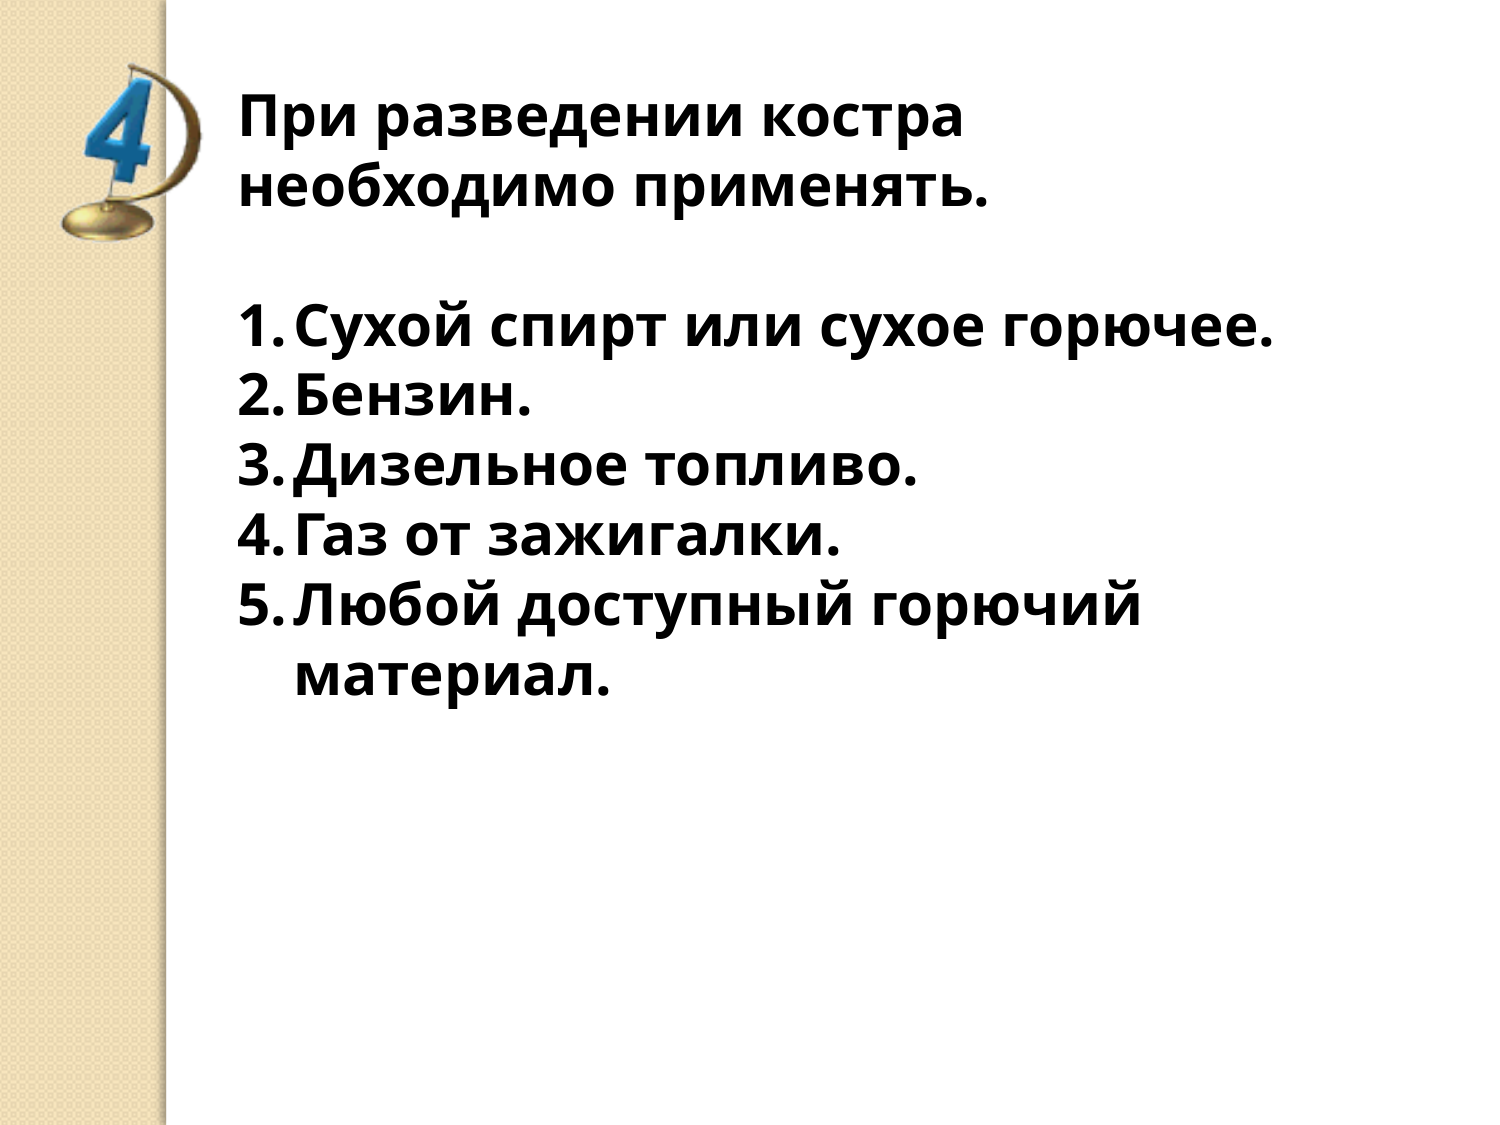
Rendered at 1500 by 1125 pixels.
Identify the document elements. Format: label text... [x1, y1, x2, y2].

picture [58, 58, 209, 247]
text_box При разведении костра необходимо применять. Сухой спирт или сухое горючее. Бензин. Дизельное топливо. Газ от зажигалки. Любой доступный горючий материал. [222, 70, 1336, 785]
